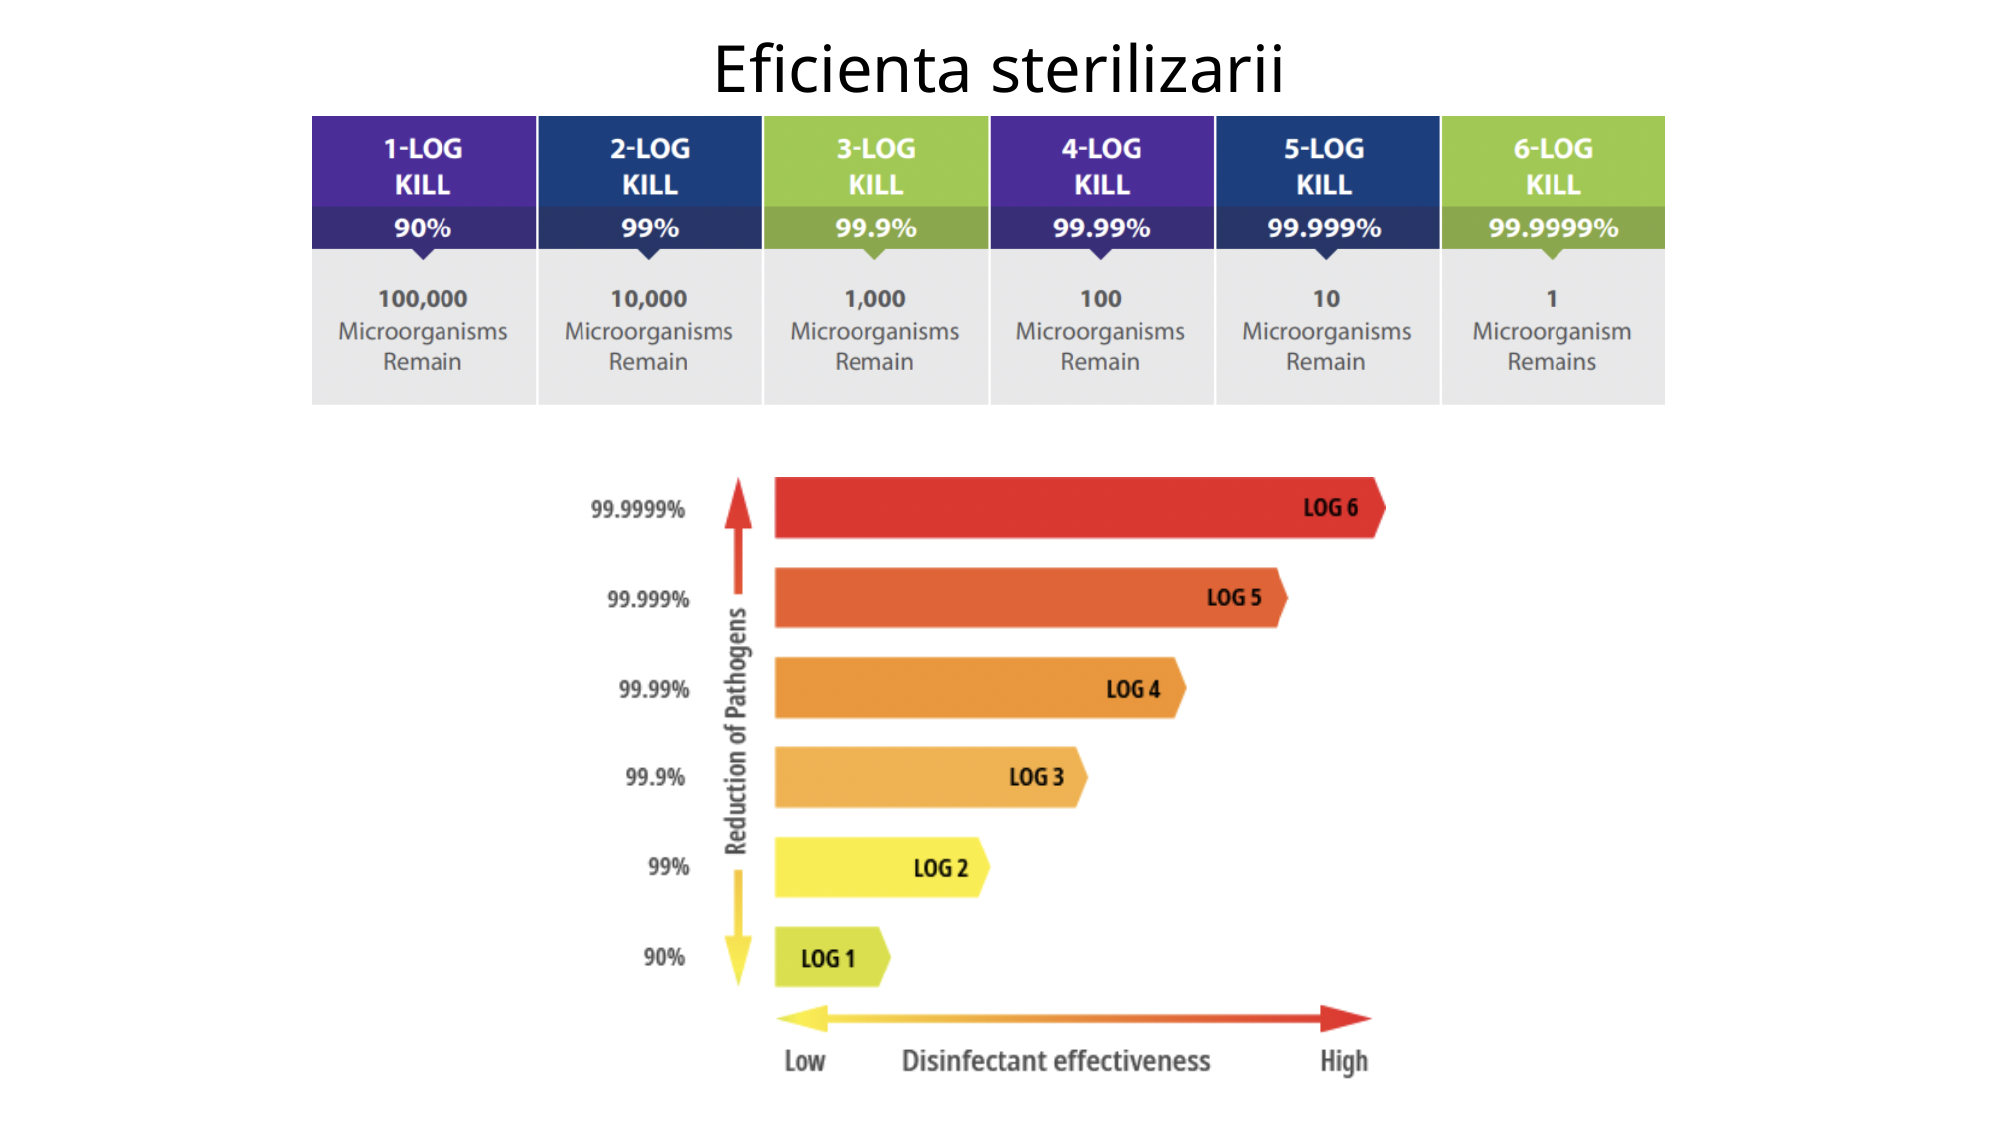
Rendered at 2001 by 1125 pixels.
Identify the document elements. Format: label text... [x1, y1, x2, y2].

picture [303, 104, 1697, 1096]
title Eficienta sterilizarii [137, 28, 1863, 115]
